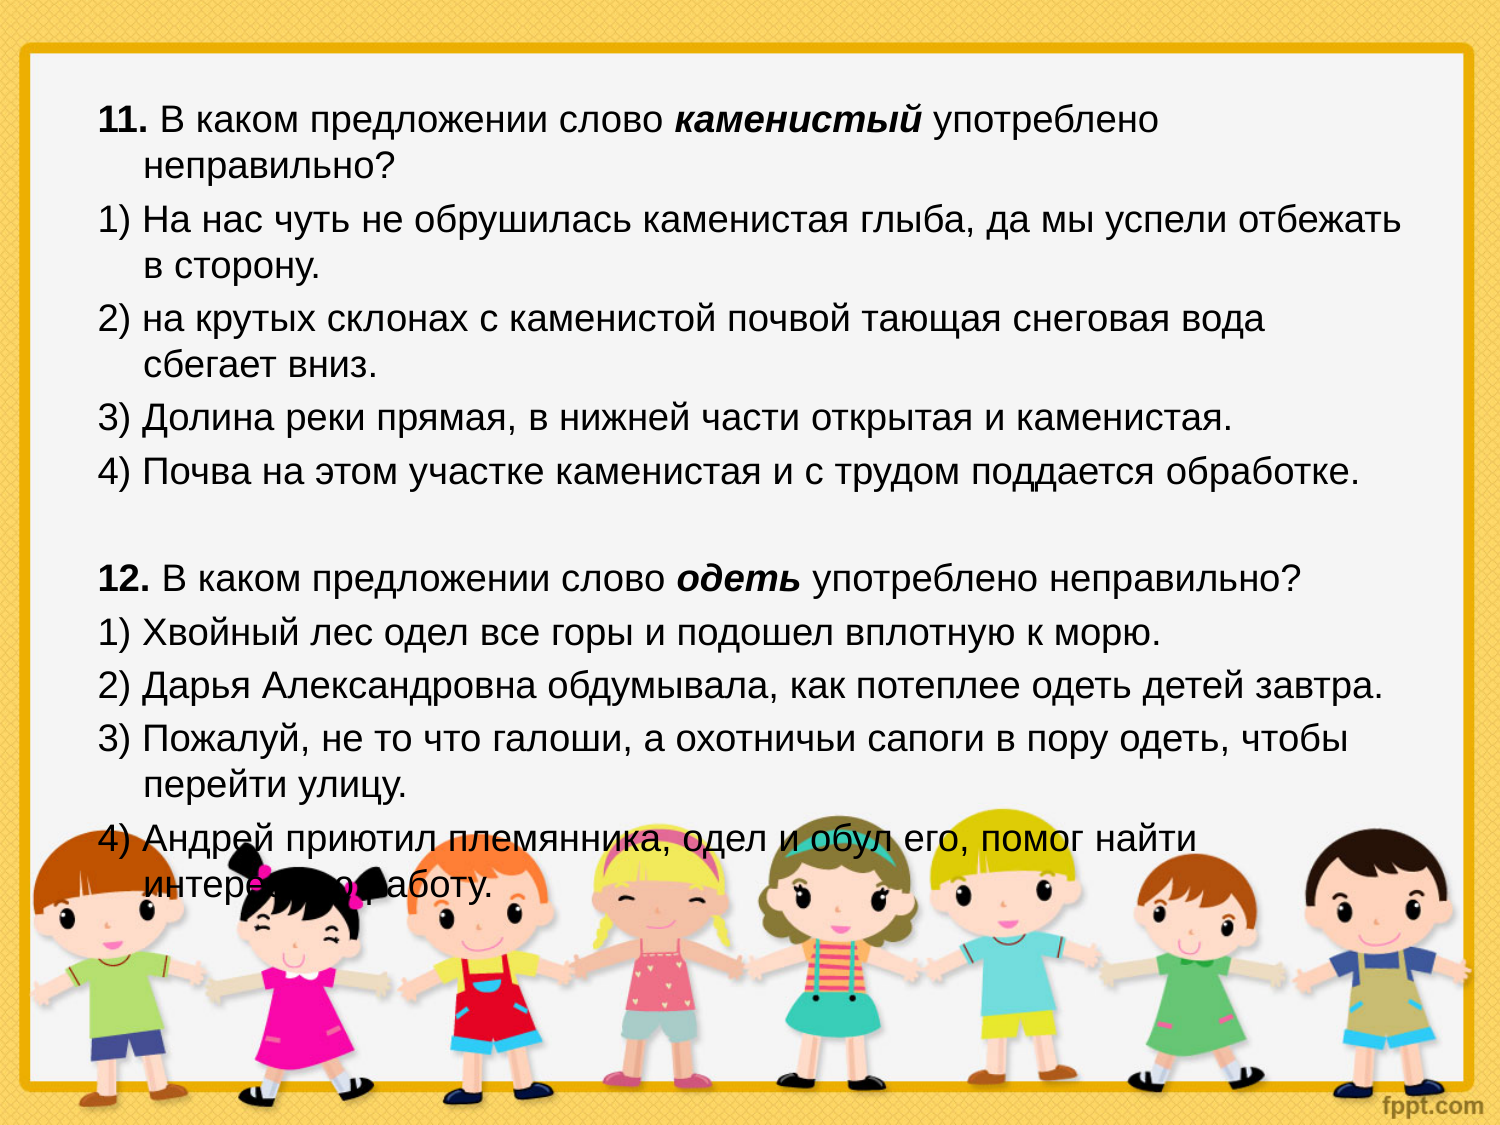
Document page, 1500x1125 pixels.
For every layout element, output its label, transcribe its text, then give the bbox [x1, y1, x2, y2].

picture [0, 0, 1500, 1125]
list 11. В каком предложении слово каменистый употреблено неправильно? 1) На нас чуть не обрушилась каменистая глыба, да мы успели отбежать в сторону. 2) на крутых склонах с каменистой почвой тающая снеговая вода сбегает вниз. 3) Долина реки прямая, в нижней части открытая и каменистая. 4) Почва на этом участке каменистая и с трудом поддается обработке. 12. В каком предложении слово одеть употреблено неправильно? 1) Хвойный лес одел все горы и подошел вплотную к морю. 2) Дарья Александровна обдумывала, как потеплее одеть детей завтра. 3) Пожалуй, не то что галоши, а охотничьи сапоги в пору одеть, чтобы перейти улицу. 4) Андрей приютил племянника, одел и обул его, помог найти интересную работу. [82, 86, 1426, 929]
